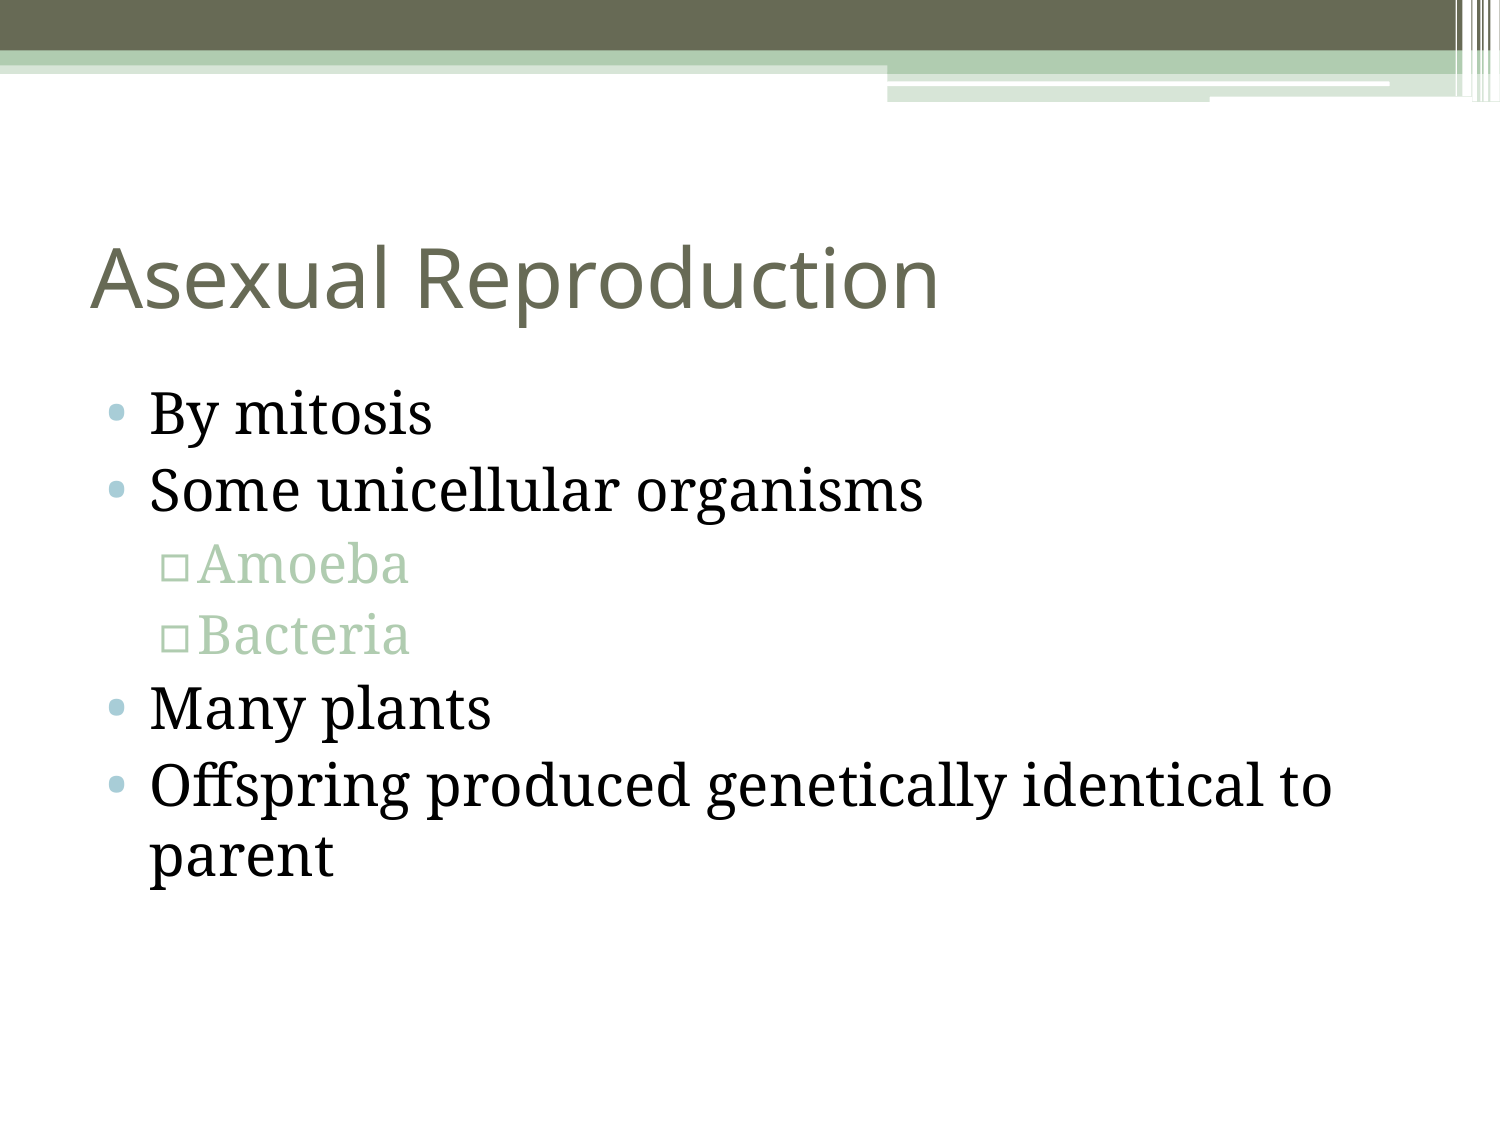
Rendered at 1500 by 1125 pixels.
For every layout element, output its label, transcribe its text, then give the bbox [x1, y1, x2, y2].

title Asexual Reproduction [75, 187, 1425, 363]
list By mitosis Some unicellular organisms Amoeba Bacteria Many plants Offspring produced genetically identical to parent [75, 369, 1425, 1079]
